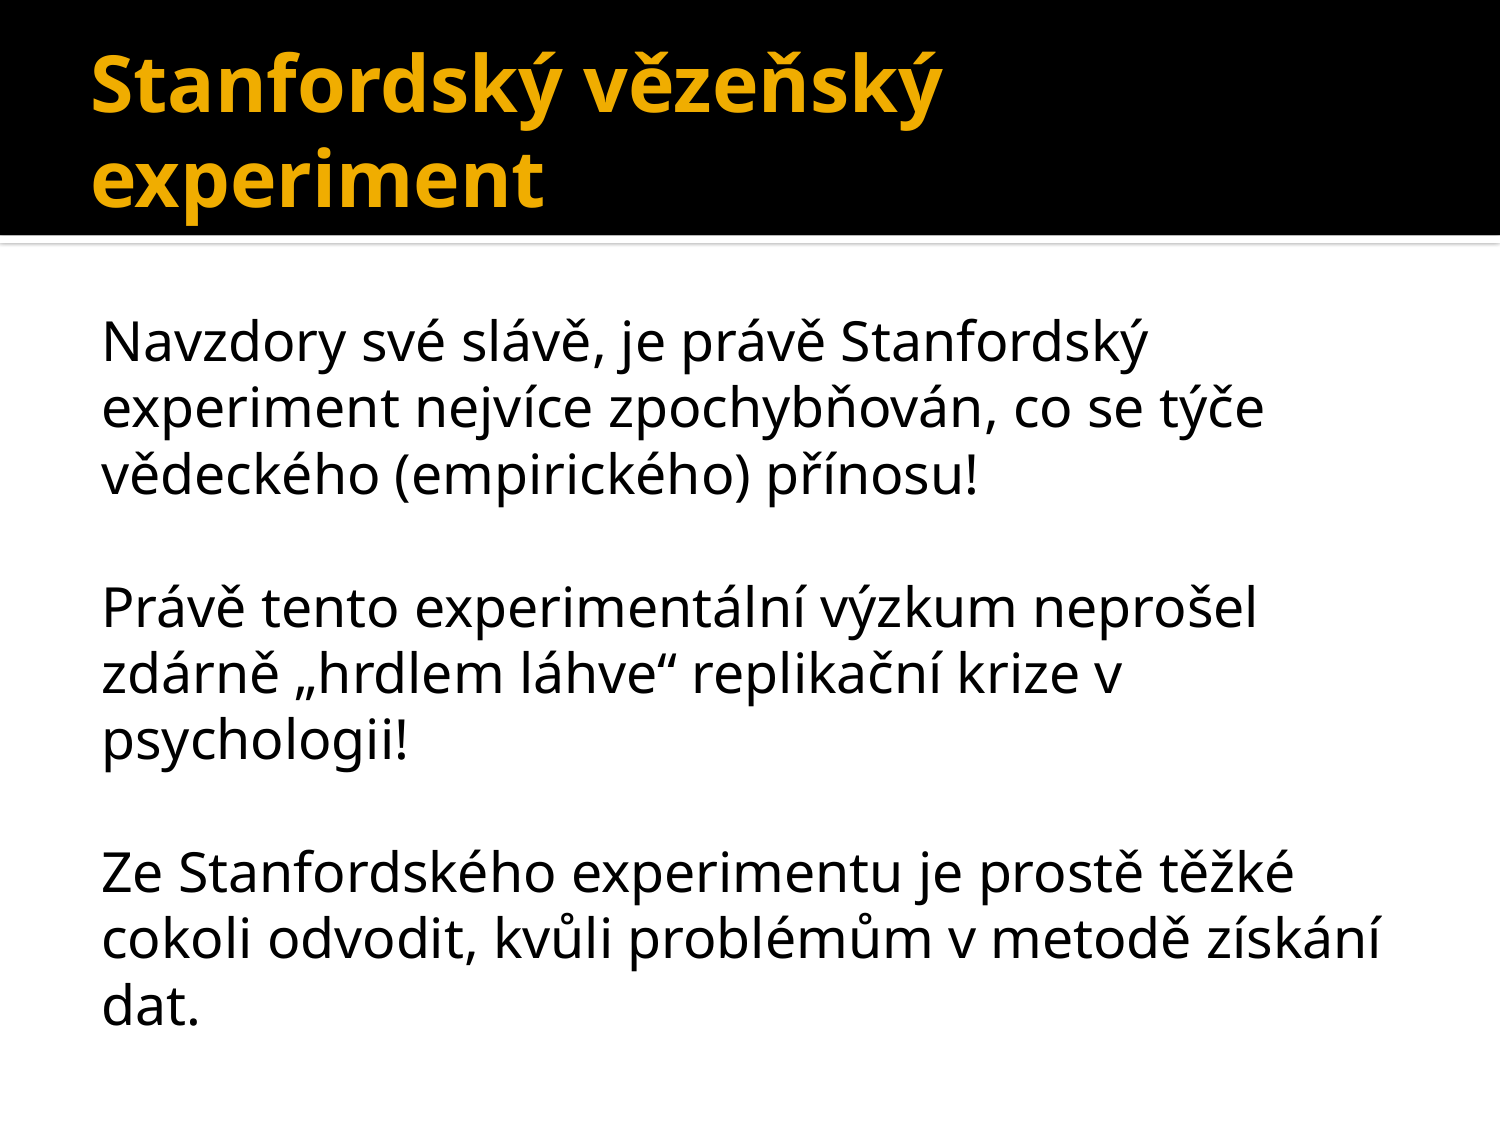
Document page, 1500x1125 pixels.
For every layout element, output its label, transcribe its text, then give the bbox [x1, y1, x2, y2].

title Stanfordský vězeňský experiment [75, 25, 1425, 231]
list Navzdory své slávě, je právě Stanfordský experiment nejvíce zpochybňován, co se týče vědeckého (empirického) přínosu! Právě tento experimentální výzkum neprošel zdárně „hrdlem láhve“ replikační krize v psychologii! Ze Stanfordského experimentu je prostě těžké cokoli odvodit, kvůli problémům v metodě získání dat. [75, 291, 1425, 1050]
